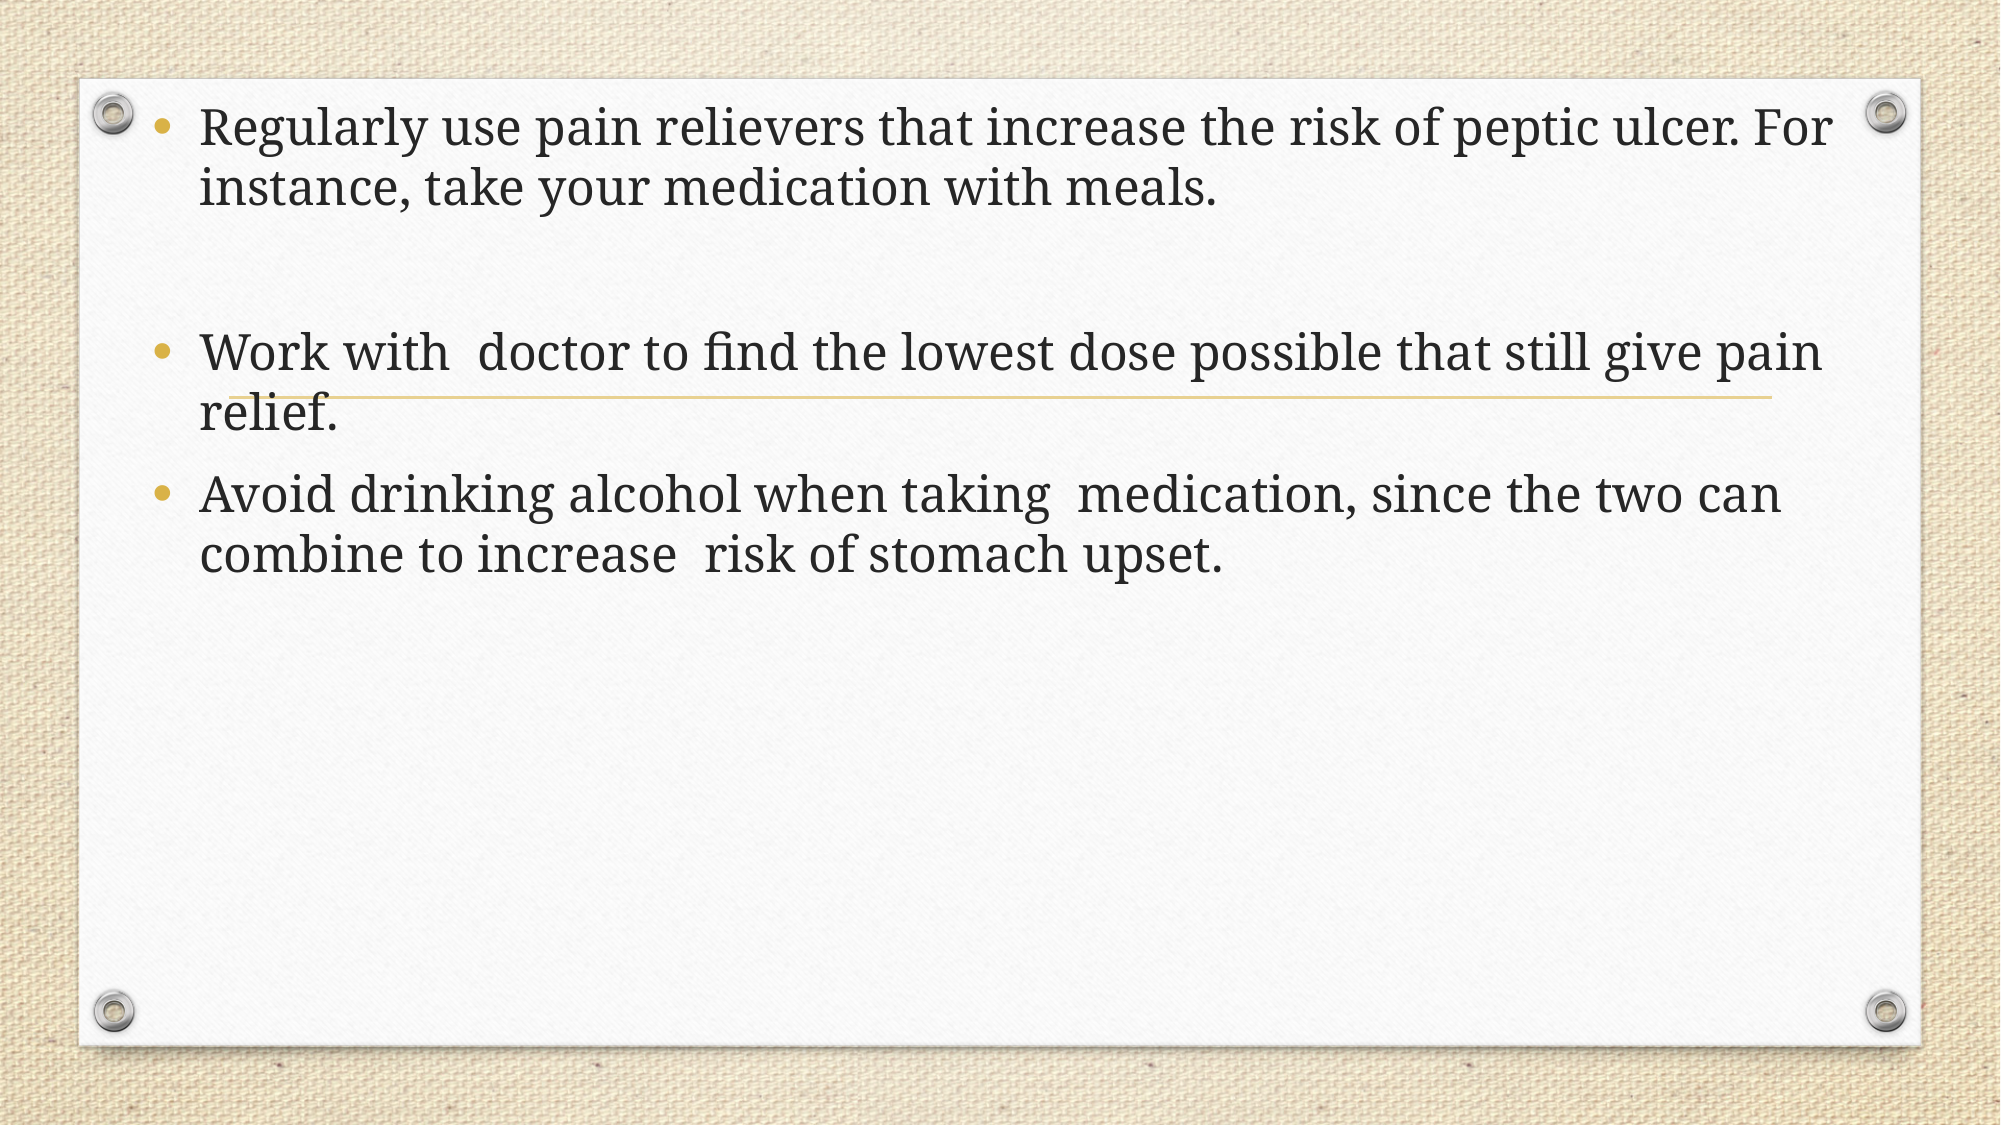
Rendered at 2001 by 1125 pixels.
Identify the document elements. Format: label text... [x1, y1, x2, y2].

list Regularly use pain relievers that increase the risk of peptic ulcer. For instance, take your medication with meals. Work with doctor to find the lowest dose possible that still give pain relief. Avoid drinking alcohol when taking medication, since the two can combine to increase risk of stomach upset. [137, 87, 1863, 1014]
picture [0, 0, 2001, 1125]
